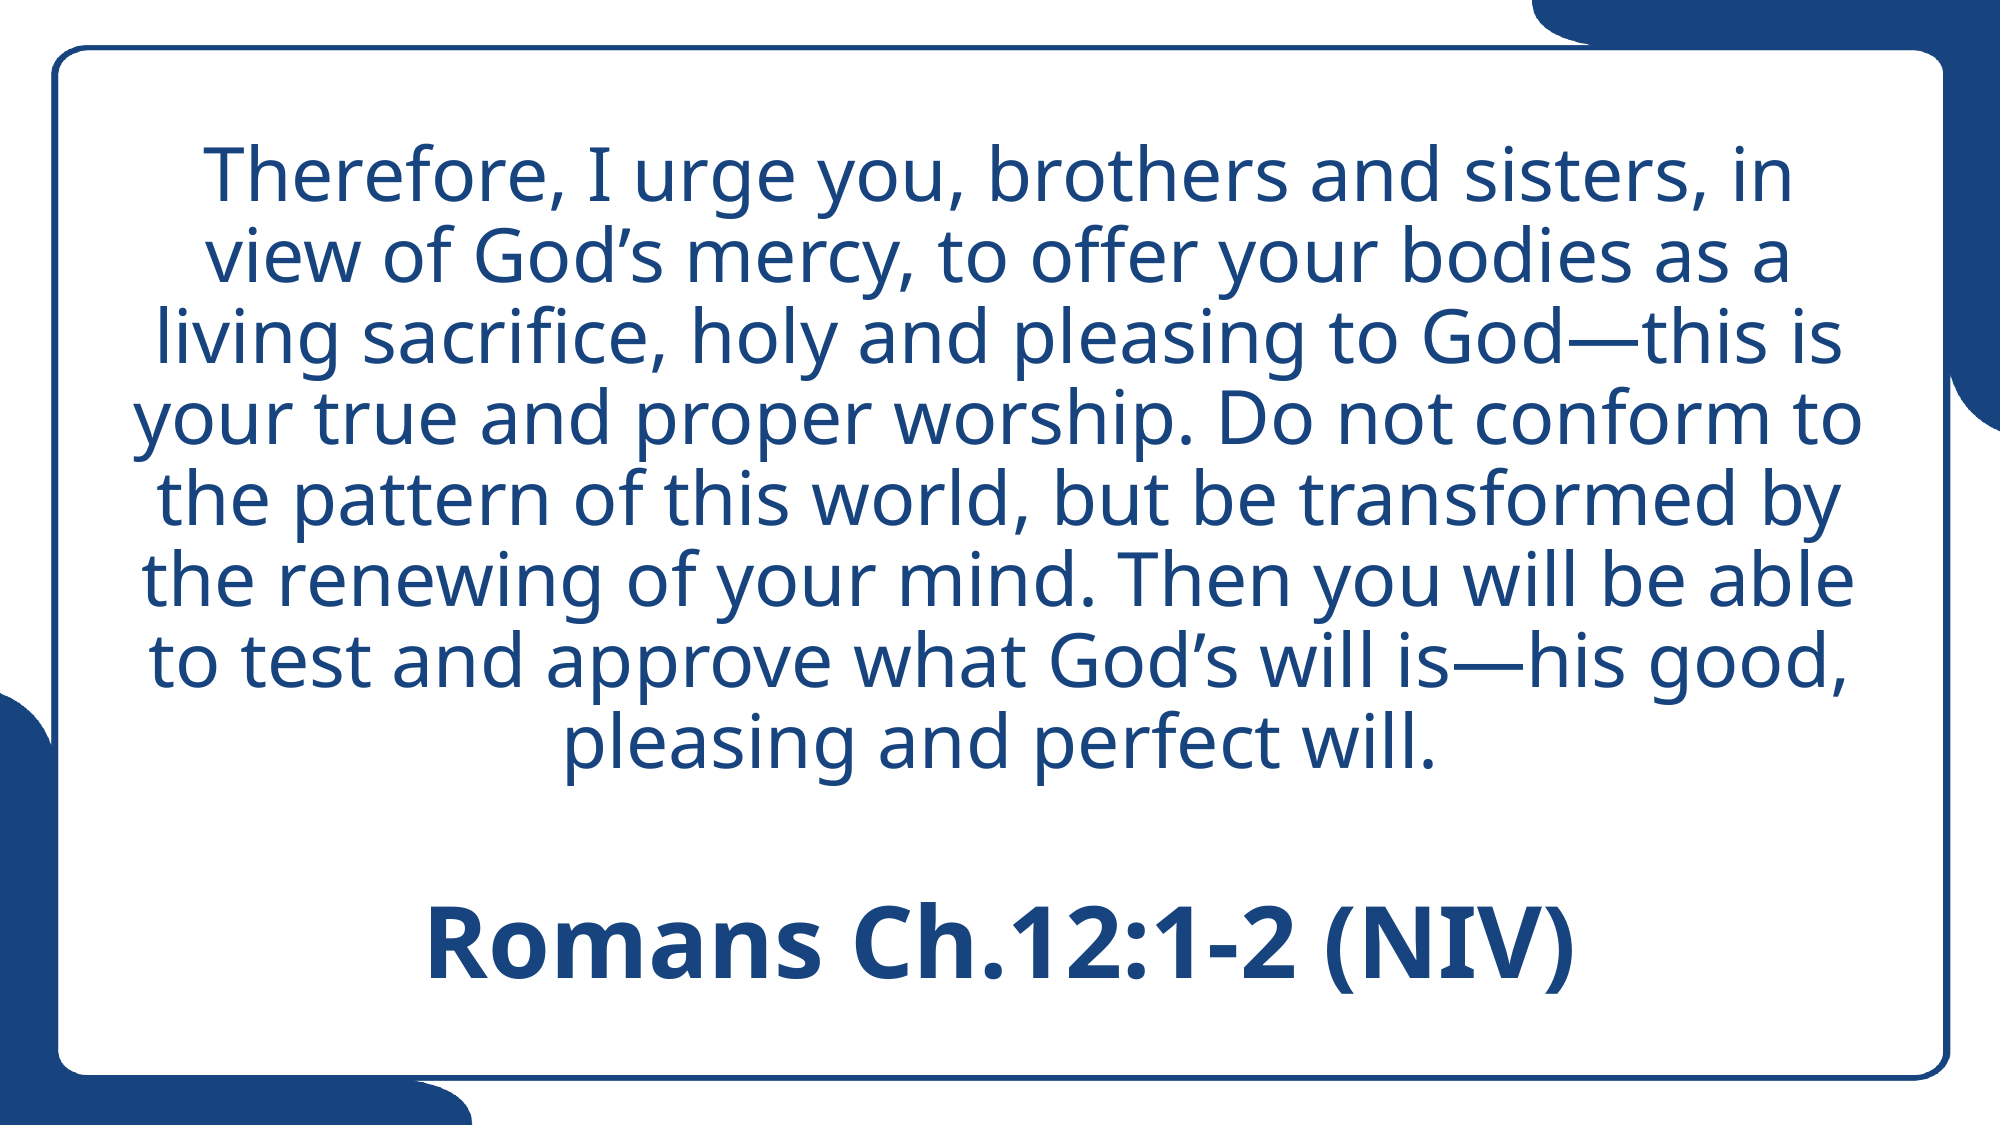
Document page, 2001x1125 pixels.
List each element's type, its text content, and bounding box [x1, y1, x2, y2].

title Therefore, I urge you, brothers and sisters, in view of God’s mercy, to offer your bodies as a living sacrifice, holy and pleasing to God—this is your true and proper worship. Do not conform to the pattern of this world, but be transformed by the renewing of your mind. Then you will be able to test and approve what God’s will is—his good, pleasing and perfect will. Romans Ch.12:1-2 (NIV) [1567, 109, 1887, 1028]
picture [0, 0, 2000, 1125]
title Therefore, I urge you, brothers and sisters, in view of God’s mercy, to offer your bodies as a living sacrifice, holy and pleasing to God—this is your true and proper worship. Do not conform to the pattern of this world, but be transformed by the renewing of your mind. Then you will be able to test and approve what God’s will is—his good, pleasing and perfect will. Romans Ch.12:1-2 (NIV) [113, 109, 434, 1028]
